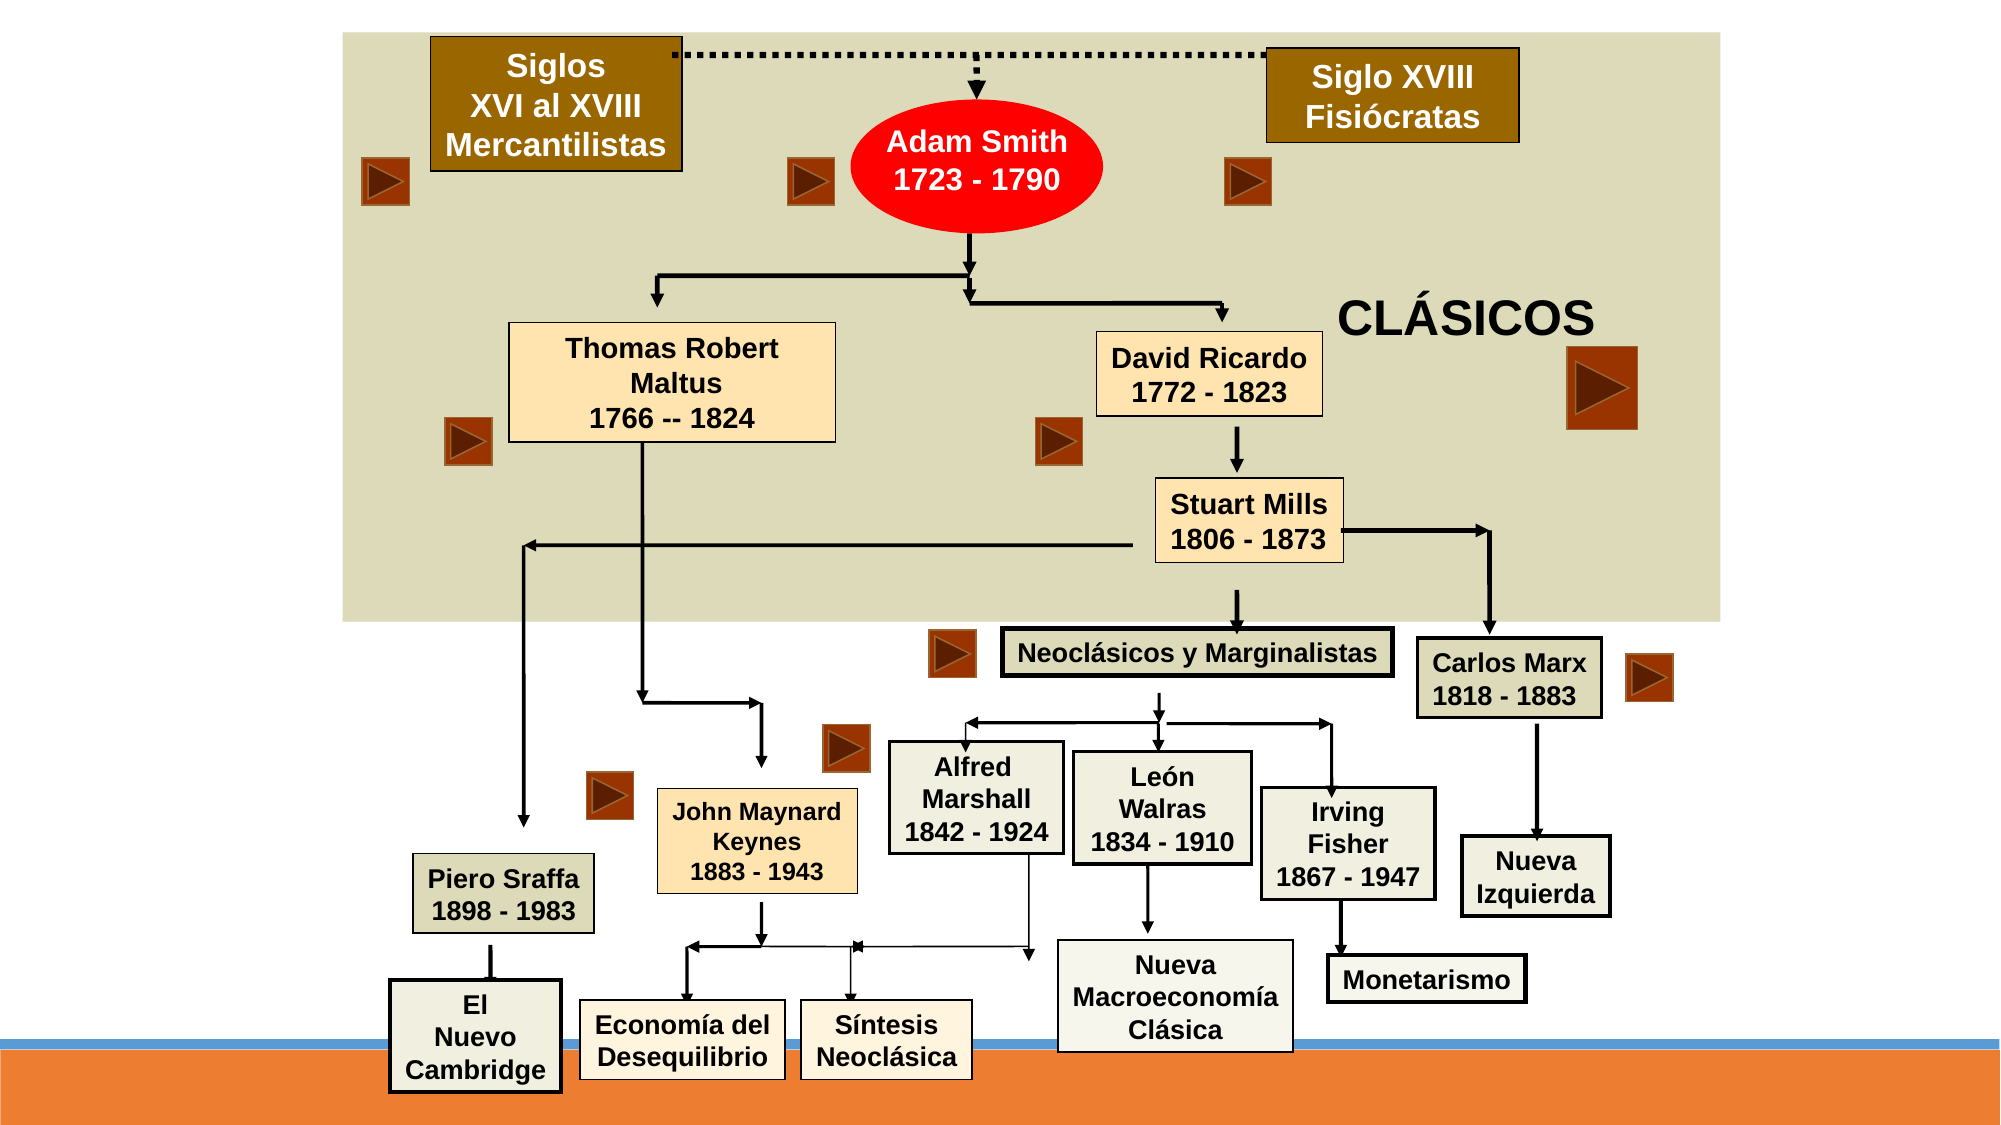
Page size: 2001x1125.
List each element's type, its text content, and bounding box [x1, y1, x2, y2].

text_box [342, 32, 1721, 622]
text_box Carlos Marx 1818 - 1883 [1417, 637, 1602, 718]
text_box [686, 902, 762, 1006]
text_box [887, 828, 1073, 858]
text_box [642, 441, 762, 545]
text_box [387, 944, 564, 1097]
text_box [761, 828, 1029, 1006]
text_box Piero Sraffa 1898 - 1983 [412, 853, 595, 934]
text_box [672, 54, 1267, 100]
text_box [1460, 723, 1612, 918]
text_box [969, 277, 1223, 323]
text_box Síntesis Neoclásica [801, 1006, 972, 1080]
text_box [1133, 589, 1396, 677]
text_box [1166, 723, 1438, 903]
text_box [1133, 692, 1160, 723]
text_box [1625, 653, 1674, 702]
text_box Economía del Desequilibrio [579, 999, 786, 1080]
text_box John Maynard Keynes 1883 - 1943 [657, 828, 761, 894]
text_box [1340, 530, 1490, 635]
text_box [523, 545, 1133, 828]
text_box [1056, 858, 1295, 1055]
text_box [1073, 723, 1166, 868]
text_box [850, 100, 1104, 234]
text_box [657, 233, 970, 308]
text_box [1326, 887, 1528, 1003]
